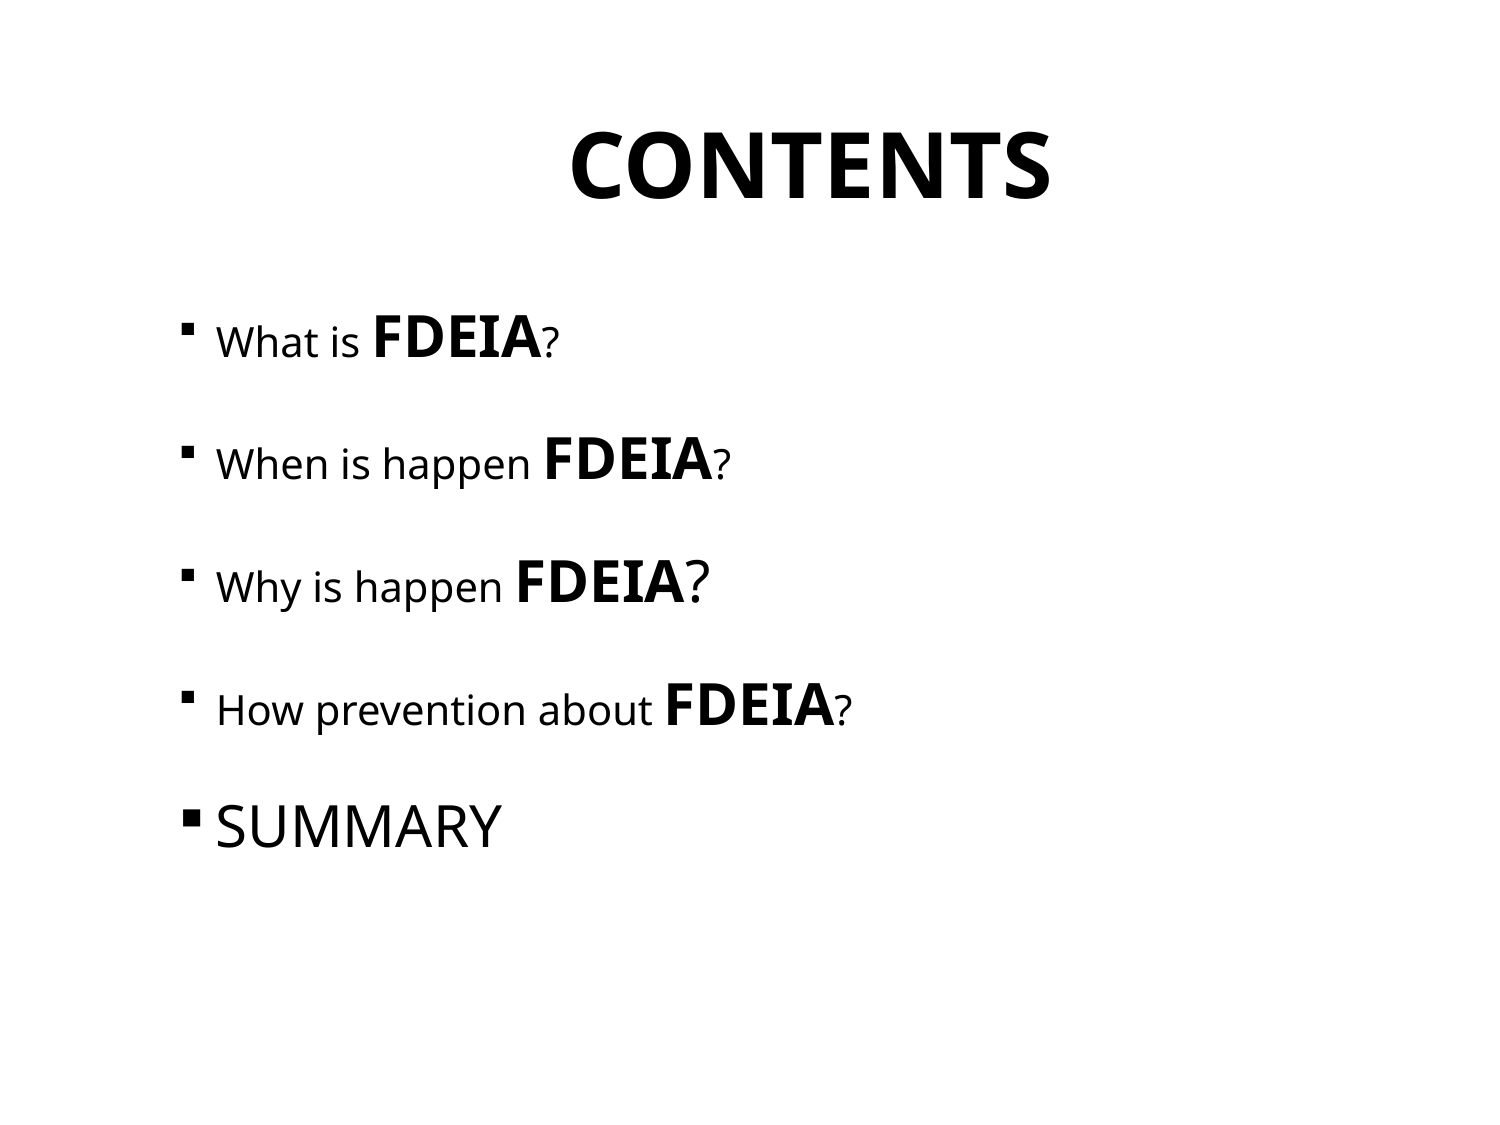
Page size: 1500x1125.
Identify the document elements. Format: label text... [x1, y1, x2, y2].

list What is FDEIA? When is happen FDEIA? Why is happen FDEIA? How prevention about FDEIA? SUMMARY [163, 299, 1458, 1083]
title CONTENTS [163, 59, 1458, 278]
